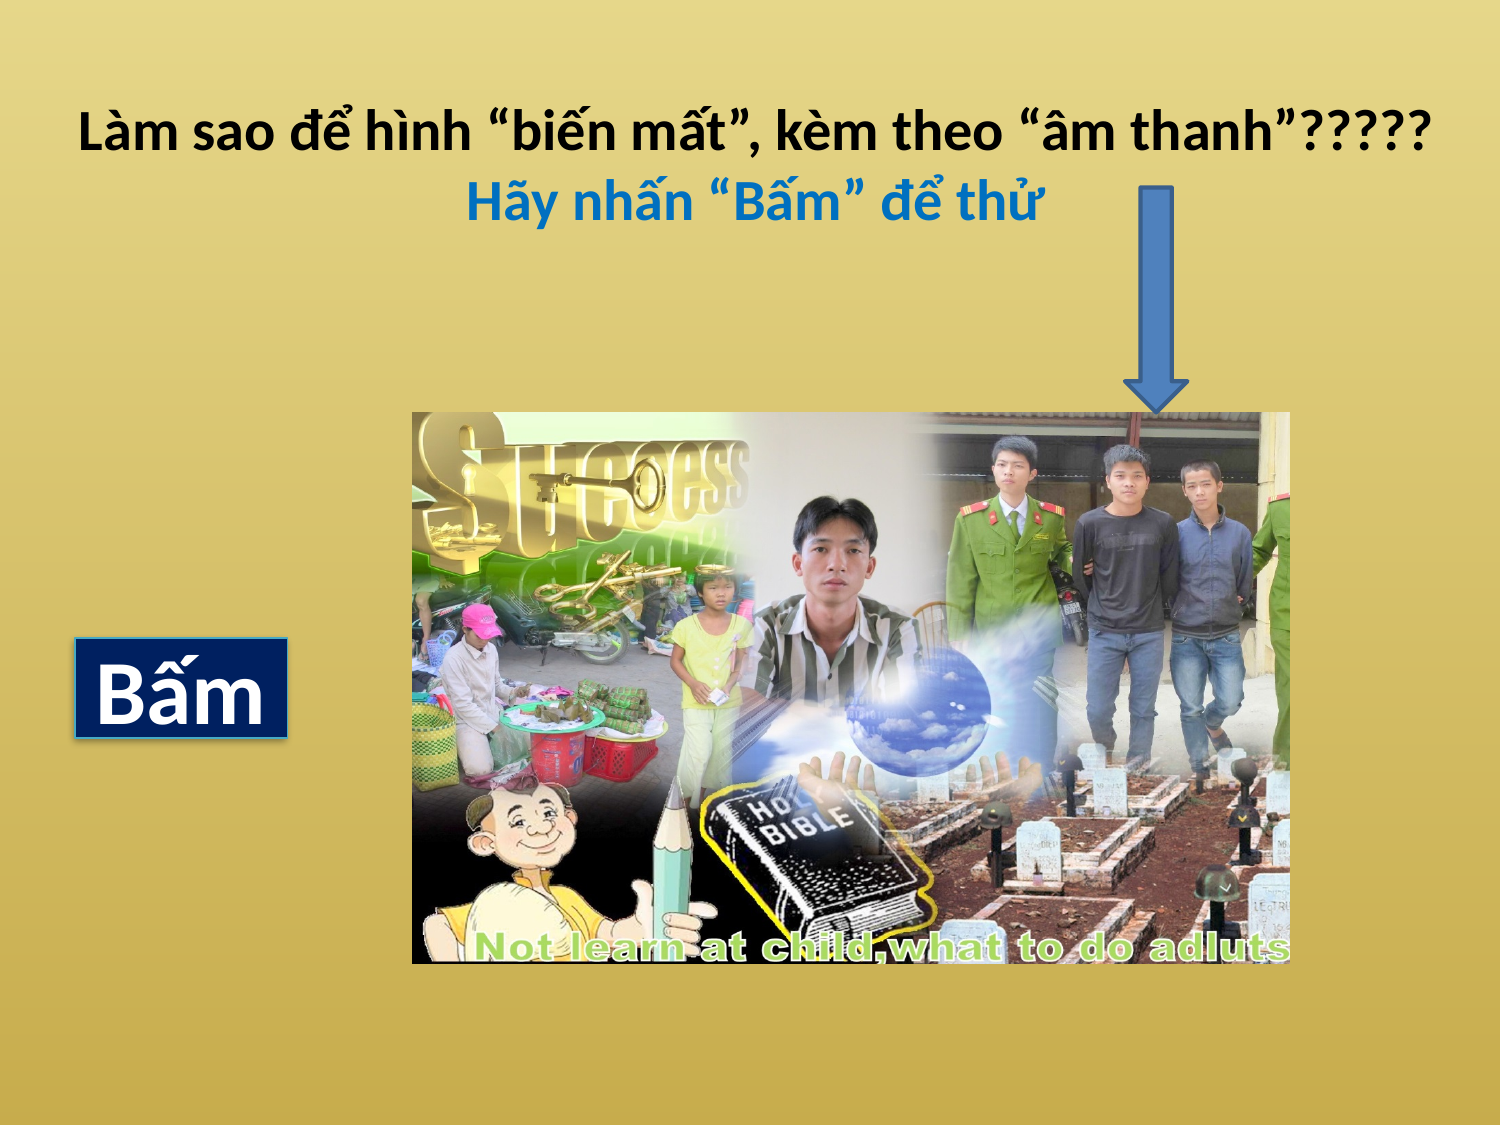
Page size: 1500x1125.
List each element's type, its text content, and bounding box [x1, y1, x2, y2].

subtitle [62, 299, 1375, 1050]
title Làm sao để hình “biến mất”, kèm theo “âm thanh”????? Hãy nhấn “Bấm” để thử [24, 12, 1488, 313]
picture [412, 412, 1290, 964]
text_box Bấm [74, 637, 288, 739]
text_box [1123, 185, 1190, 410]
